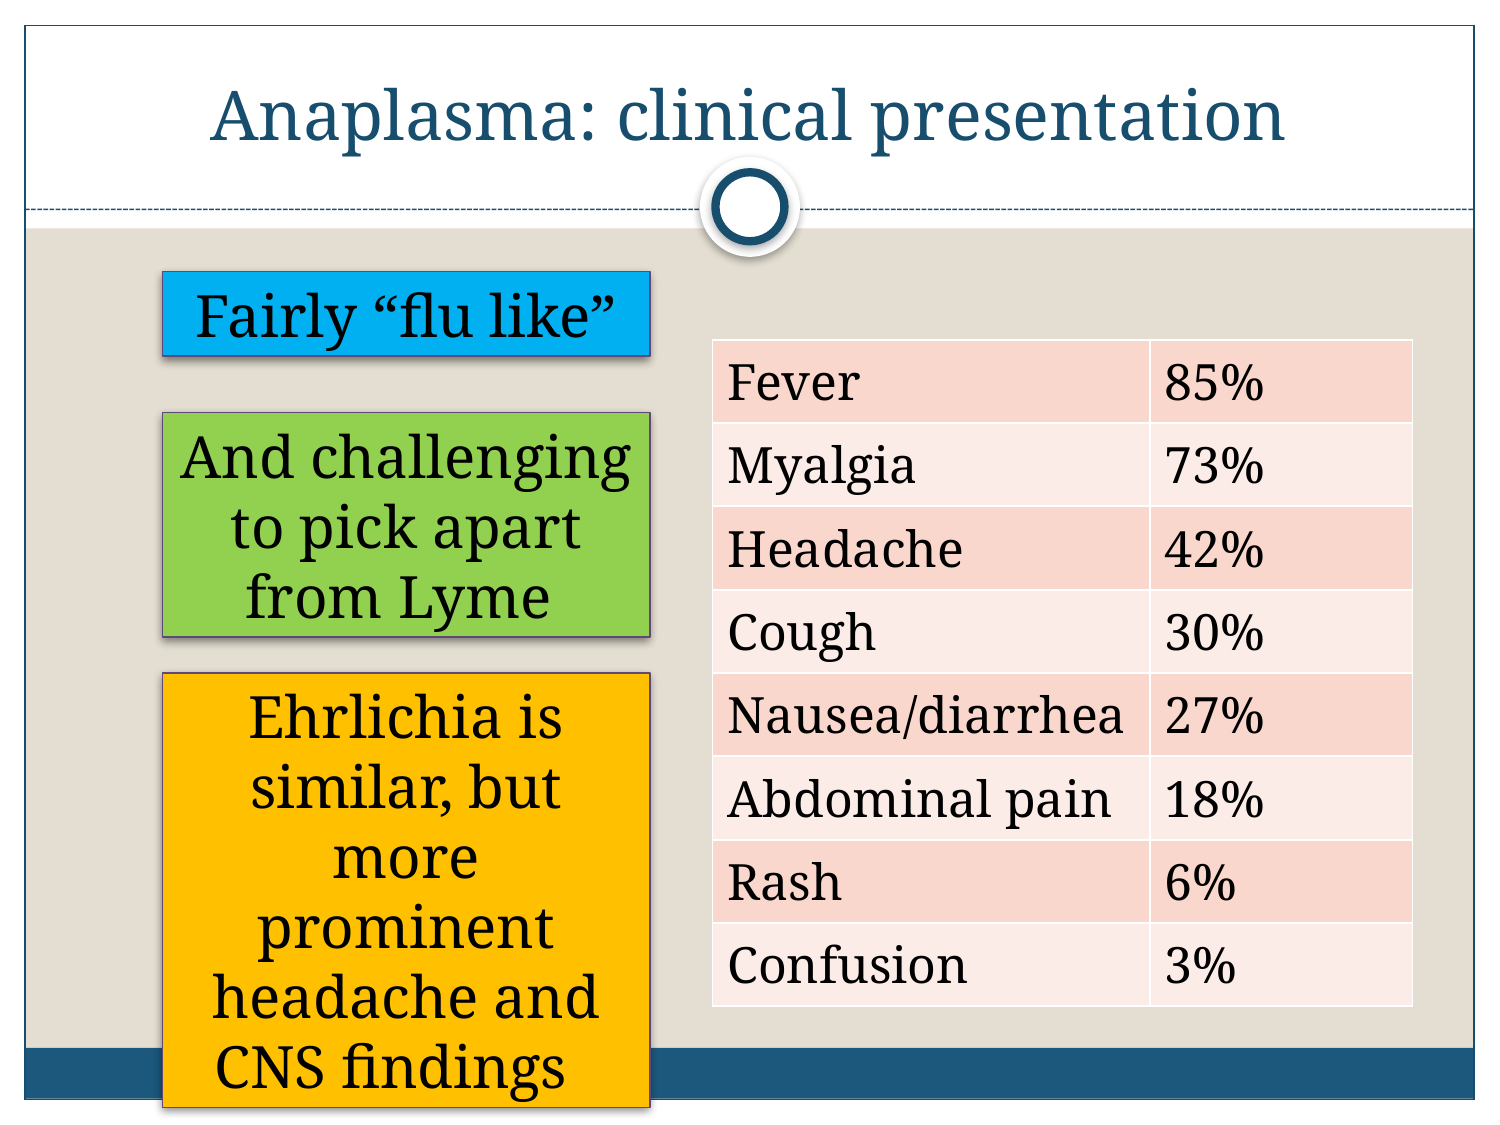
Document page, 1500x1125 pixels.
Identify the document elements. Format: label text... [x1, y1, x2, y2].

text_box Fairly “flu like” [162, 271, 651, 357]
table_cell 18% [1151, 757, 1412, 839]
table_cell 42% [1151, 507, 1412, 589]
table_cell Myalgia [713, 424, 1149, 505]
table_cell 3% [1151, 924, 1412, 1005]
text_box Ehrlichia is similar, but more prominent headache and CNS findings [162, 672, 651, 1108]
table_cell Confusion [713, 924, 1149, 1005]
table_cell Nausea/diarrhea [713, 674, 1149, 755]
title Anaplasma: clinical presentation [49, 37, 1450, 162]
table_cell 6% [1151, 841, 1412, 922]
table_cell Cough [713, 591, 1149, 672]
table_header 85% [1151, 341, 1412, 422]
table_cell Headache [713, 507, 1149, 589]
table_cell 30% [1151, 591, 1412, 672]
table_header Fever [713, 341, 1149, 422]
table_cell 27% [1151, 674, 1412, 755]
text_box And challenging to pick apart from Lyme [162, 412, 651, 638]
table_cell Rash [713, 841, 1149, 922]
table_cell Abdominal pain [713, 757, 1149, 839]
table_cell 73% [1151, 424, 1412, 505]
